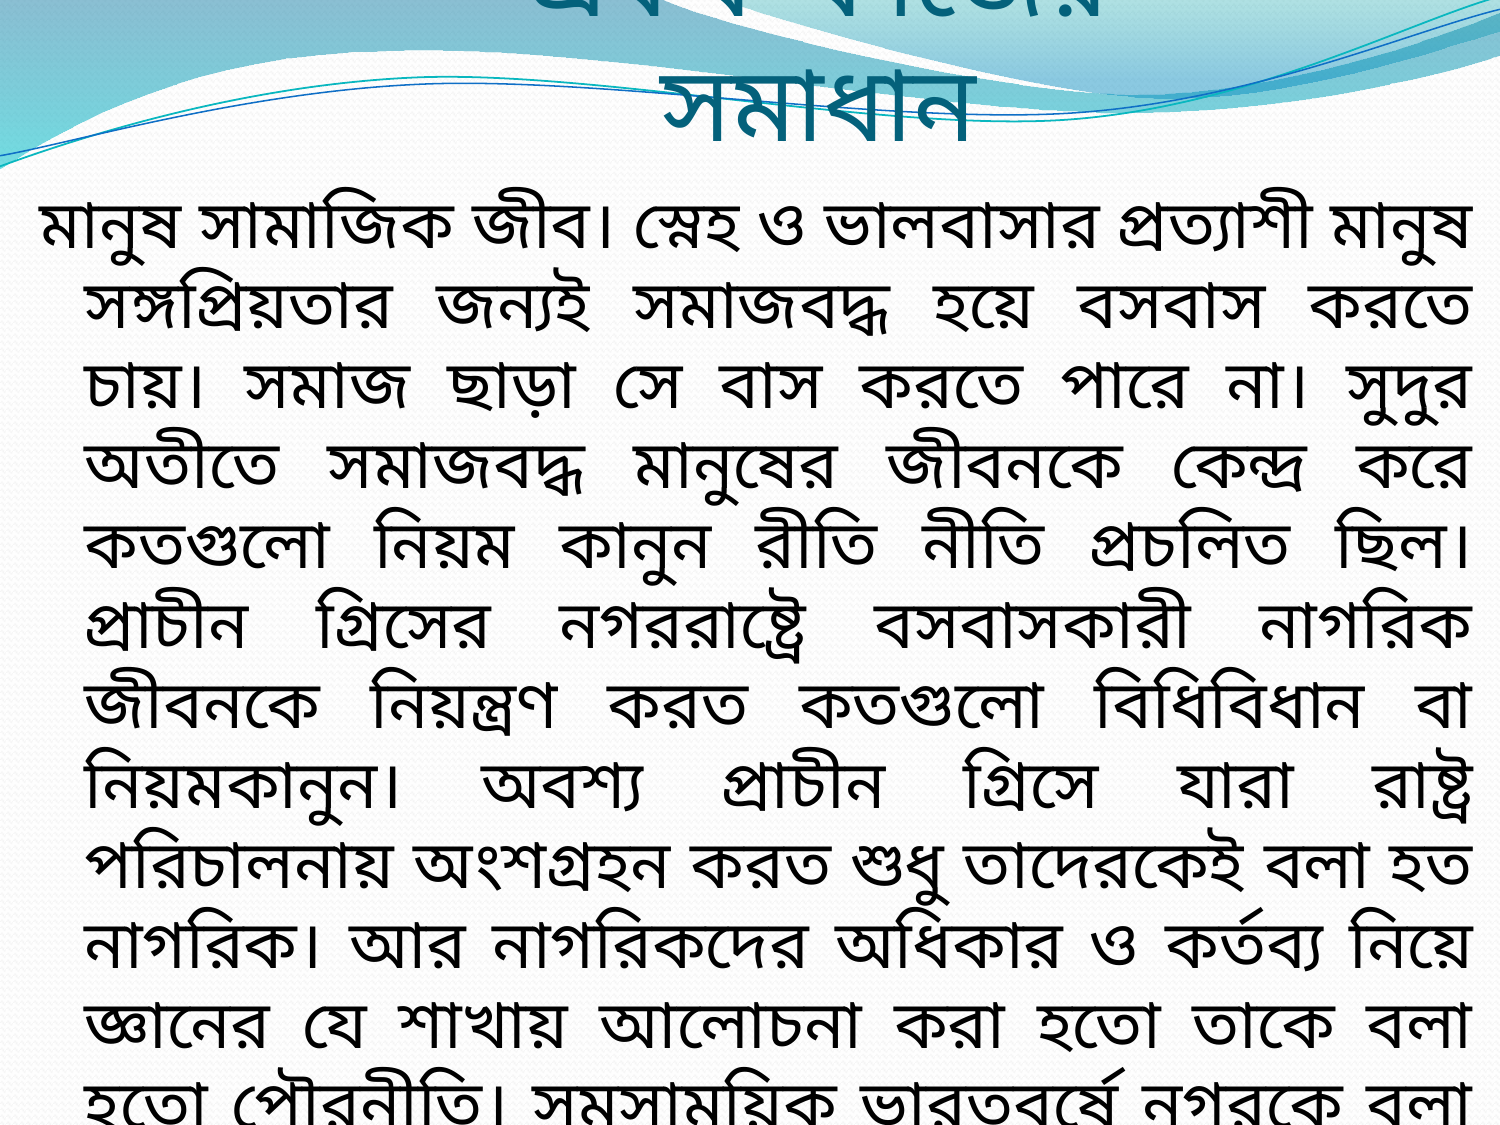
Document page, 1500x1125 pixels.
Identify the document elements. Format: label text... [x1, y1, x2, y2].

list মানুষ সামাজিক জীব। স্নেহ ও ভালবাসার প্রত্যাশী মানুষ সঙ্গপ্রিয়তার জন্যই সমাজবদ্ধ হয়ে বসবাস করতে চায়। সমাজ ছাড়া সে বাস করতে পারে না। সুদুর অতীতে সমাজবদ্ধ মানুষের জীবনকে কেন্দ্র করে কতগুলো নিয়ম কানুন রীতি নীতি প্রচলিত ছিল। প্রাচীন গ্রিসের নগররাষ্ট্রে বসবাসকারী নাগরিক জীবনকে নিয়ন্ত্রণ করত কতগুলো বিধিবিধান বা নিয়মকানুন। অবশ্য প্রাচীন গ্রিসে যারা রাষ্ট্র পরিচালনায় অংশগ্রহন করত শুধু তাদেরকেই বলা হত নাগরিক। আর নাগরিকদের অধিকার ও কর্তব্য নিয়ে জ্ঞানের যে শাখায় আলোচনা করা হতো তাকে বলা হতো পৌরনীতি। সমসাময়িক ভারতবর্ষে নগরকে বলা হত পুর বা পুরী এবং এর অধিবাসীদের বলা হত পুরবাসী। তাদের নাগরিক জীবনকে বলা হত পৌরজীবন এবং নাগরিক জীবন সম্পর্কিত বিদ্যার নাম ছিল পৌরনীতি। [24, 174, 1488, 1113]
title একক কাজের সমাধান [362, 0, 1275, 163]
